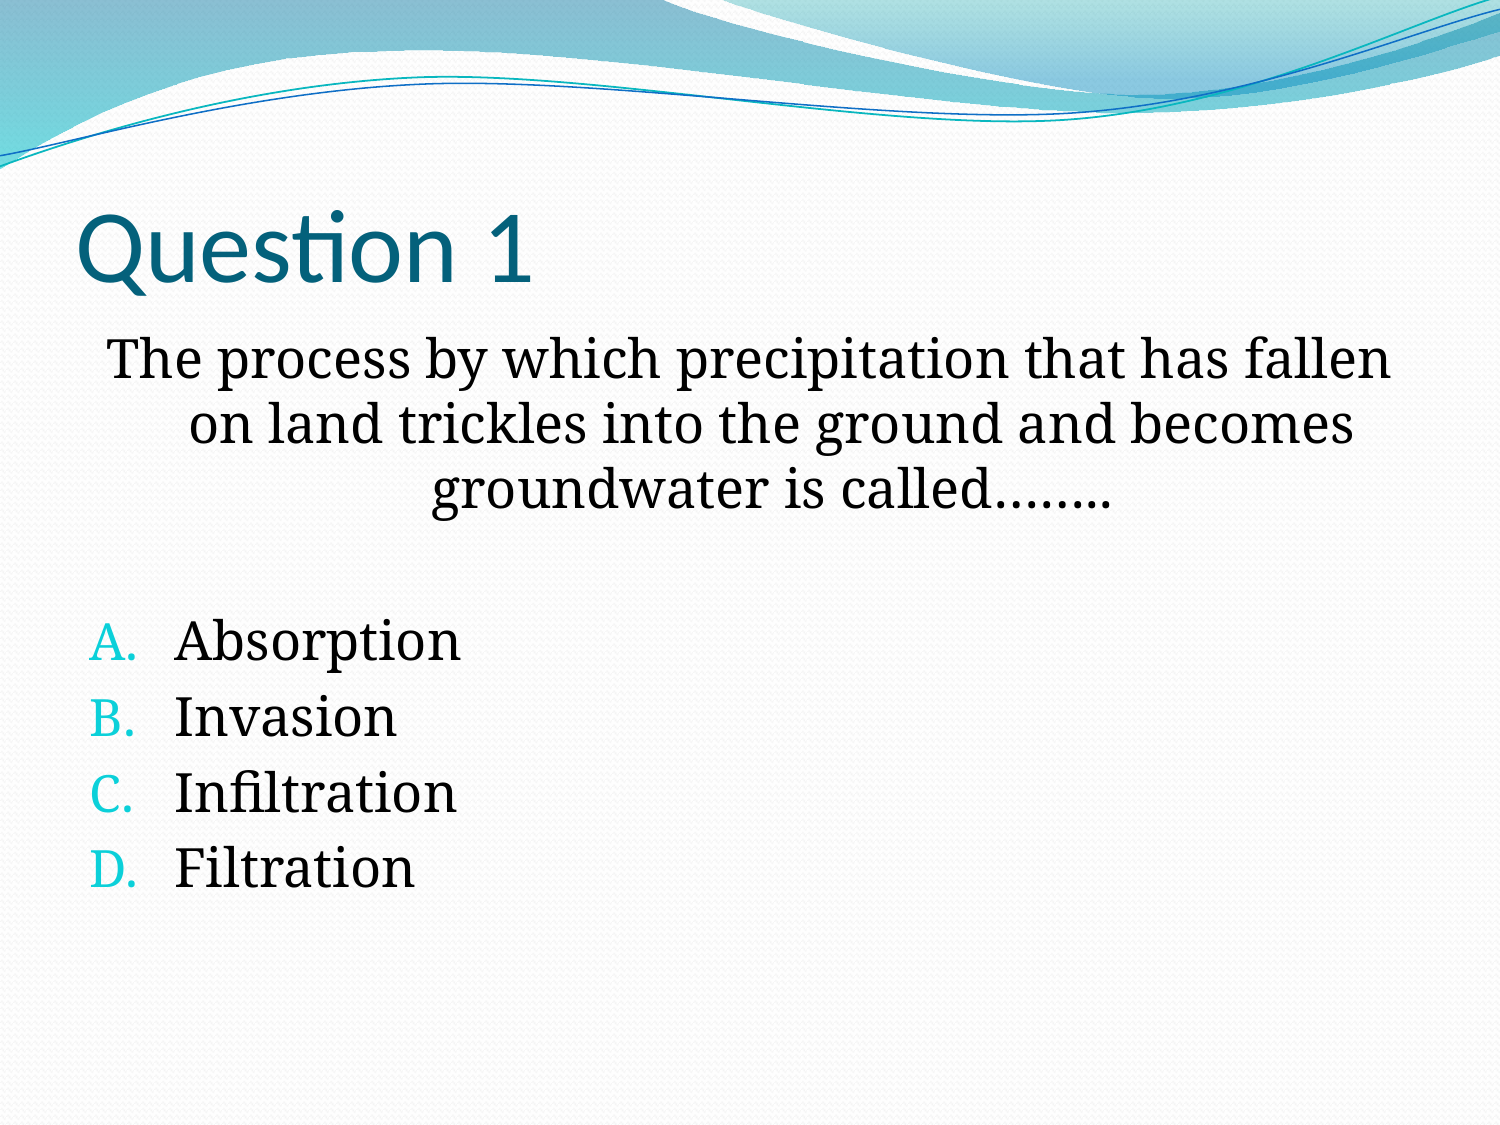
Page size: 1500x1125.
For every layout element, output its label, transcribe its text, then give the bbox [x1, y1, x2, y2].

title Question 1 [75, 115, 1425, 303]
list The process by which precipitation that has fallen on land trickles into the ground and becomes groundwater is called…….. Absorption Invasion Infiltration Filtration [75, 317, 1425, 1038]
